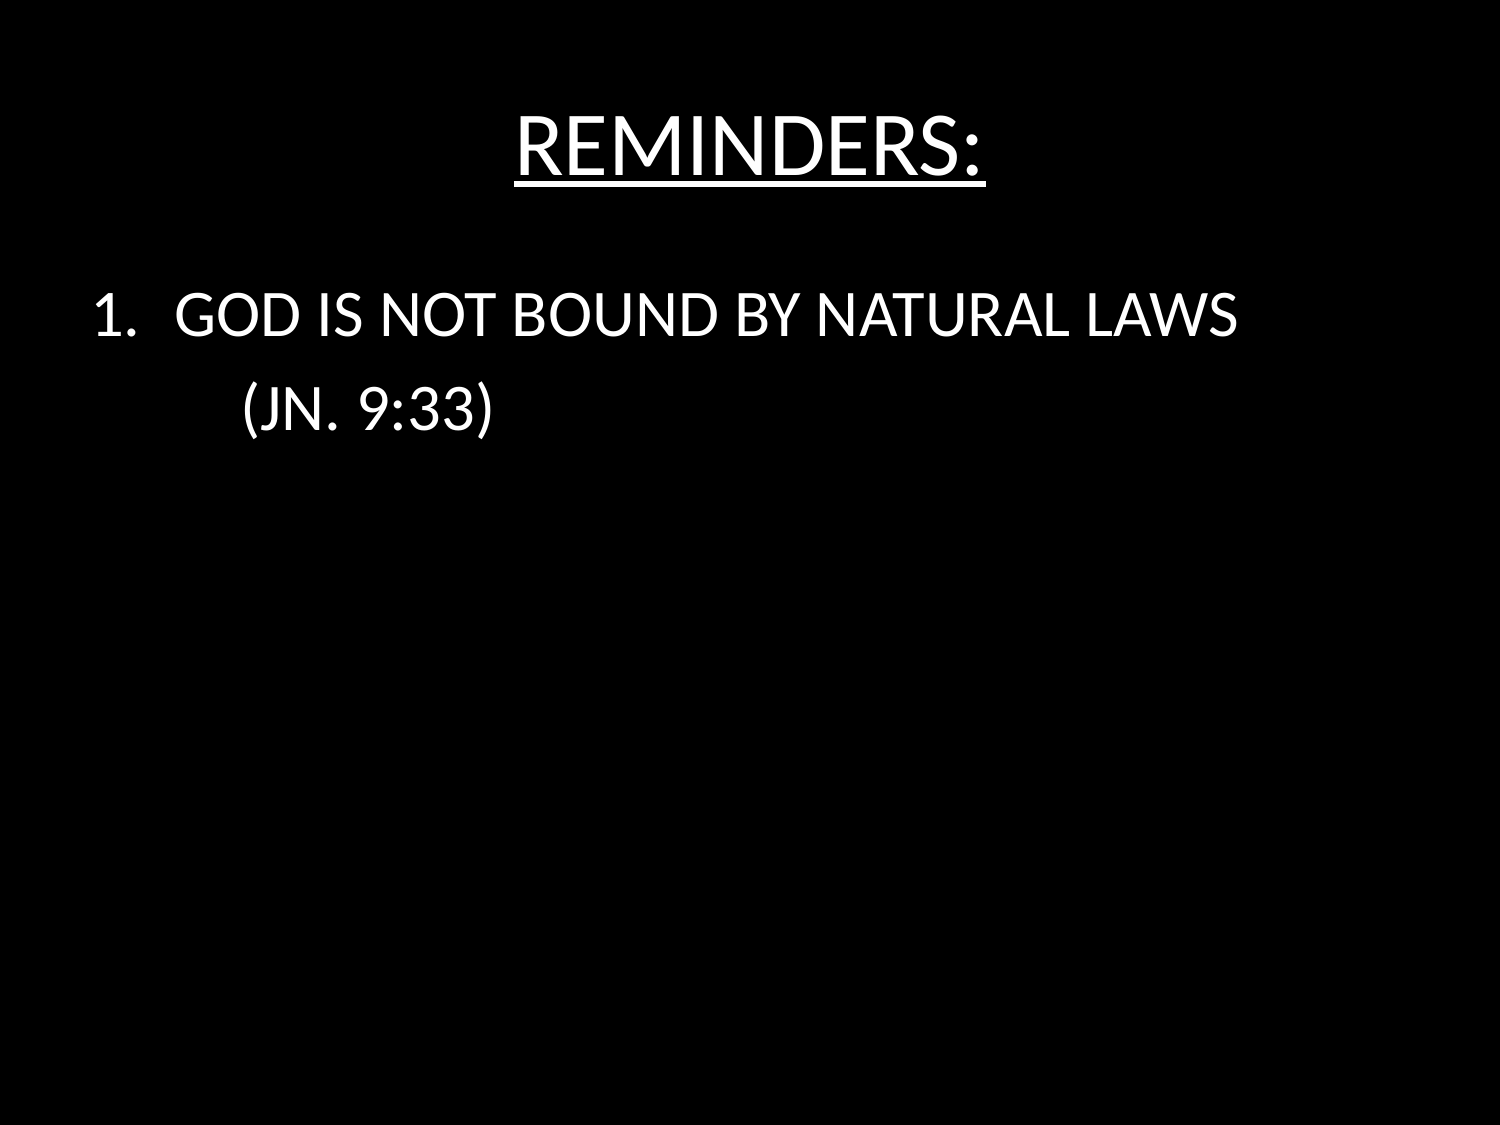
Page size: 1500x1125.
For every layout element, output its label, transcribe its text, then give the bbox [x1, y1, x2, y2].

title REMINDERS: [75, 45, 1425, 233]
list GOD IS NOT BOUND BY NATURAL LAWS (JN. 9:33) [75, 262, 1425, 1005]
